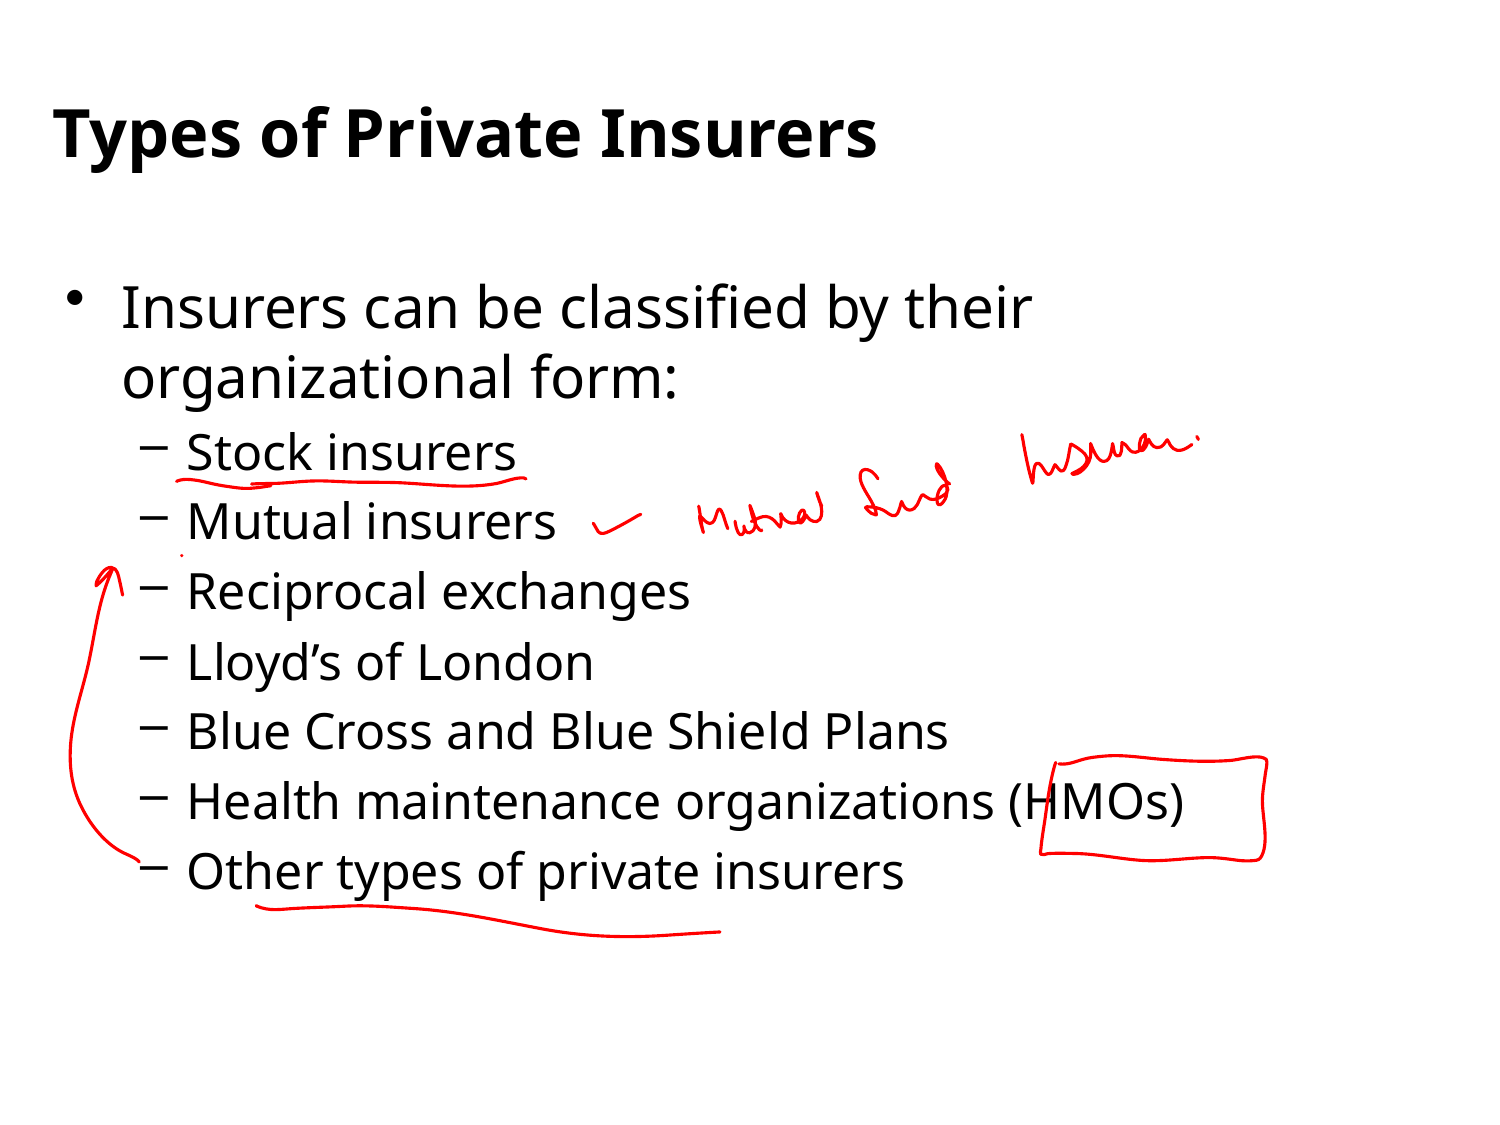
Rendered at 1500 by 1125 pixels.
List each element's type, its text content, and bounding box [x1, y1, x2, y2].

title Types of Private Insurers [37, 37, 1238, 225]
list Insurers can be classified by their organizational form: Stock insurers Mutual insurers Reciprocal exchanges Lloyd’s of London Blue Cross and Blue Shield Plans Health maintenance organizations (HMOs) Other types of private insurers [50, 262, 1411, 1013]
